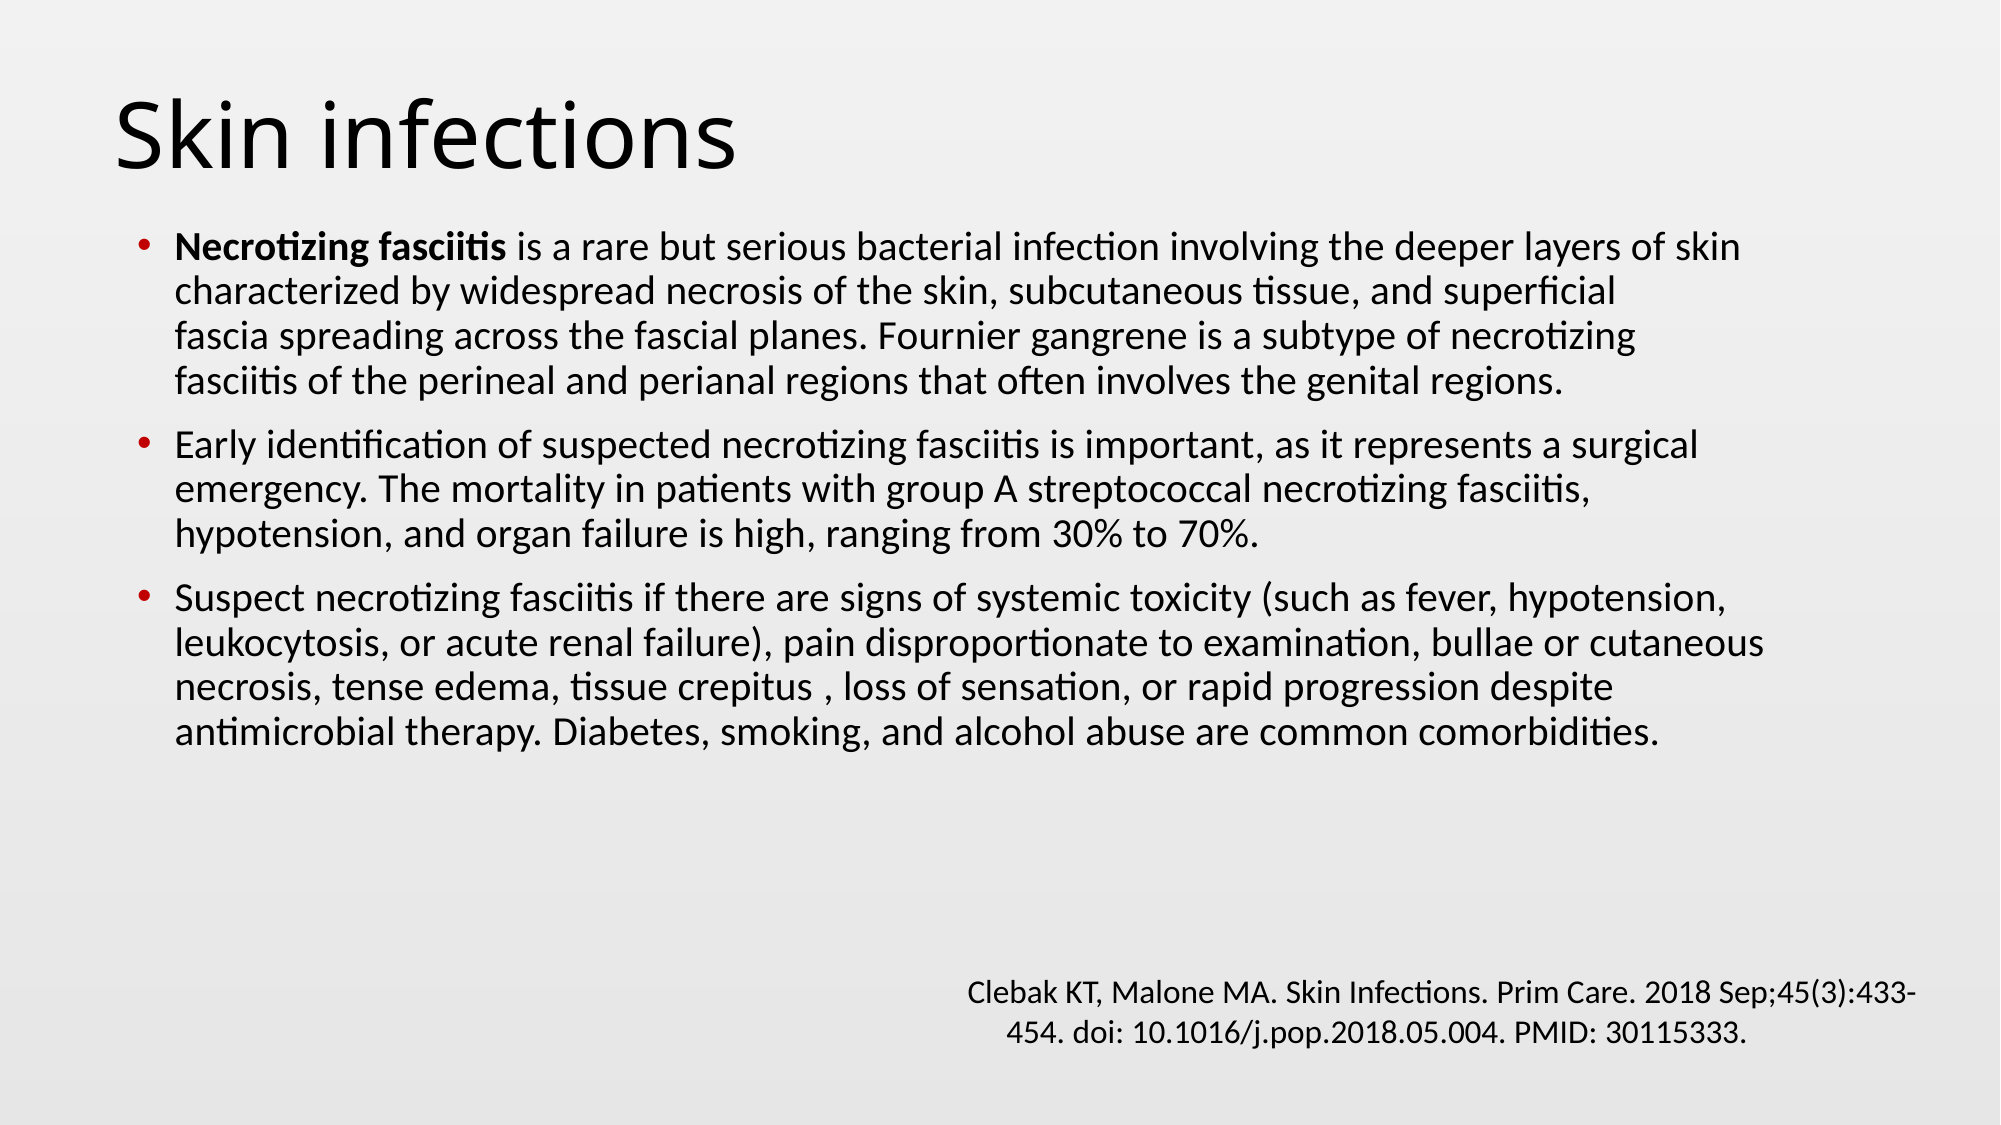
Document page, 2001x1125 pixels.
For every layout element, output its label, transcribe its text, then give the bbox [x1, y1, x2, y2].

text_box Clebak KT, Malone MA. Skin Infections. Prim Care. 2018 Sep;45(3):433-454. doi: 10.1016/j.pop.2018.05.004. PMID: 30115333. [952, 962, 1953, 1057]
title Skin infections [99, 45, 1900, 233]
list Necrotizing fasciitis is a rare but serious bacterial infection involving the deeper layers of skin characterized by widespread necrosis of the skin, subcutaneous tissue, and superficial fascia spreading across the fascial planes. Fournier gangrene is a subtype of necrotizing fasciitis of the perineal and perianal regions that often involves the genital regions. Early identification of suspected necrotizing fasciitis is important, as it represents a surgical emergency. The mortality in patients with group A streptococcal necrotizing fasciitis, hypotension, and organ failure is high, ranging from 30% to 70%. Suspect necrotizing fasciitis if there are signs of systemic toxicity (such as fever, hypotension, leukocytosis, or acute renal failure), pain disproportionate to examination, bullae or cutaneous necrosis, tense edema, tissue crepitus , loss of sensation, or rapid progression despite antimicrobial therapy. Diabetes, smoking, and alcohol abuse are common comorbidities. [122, 216, 1784, 801]
